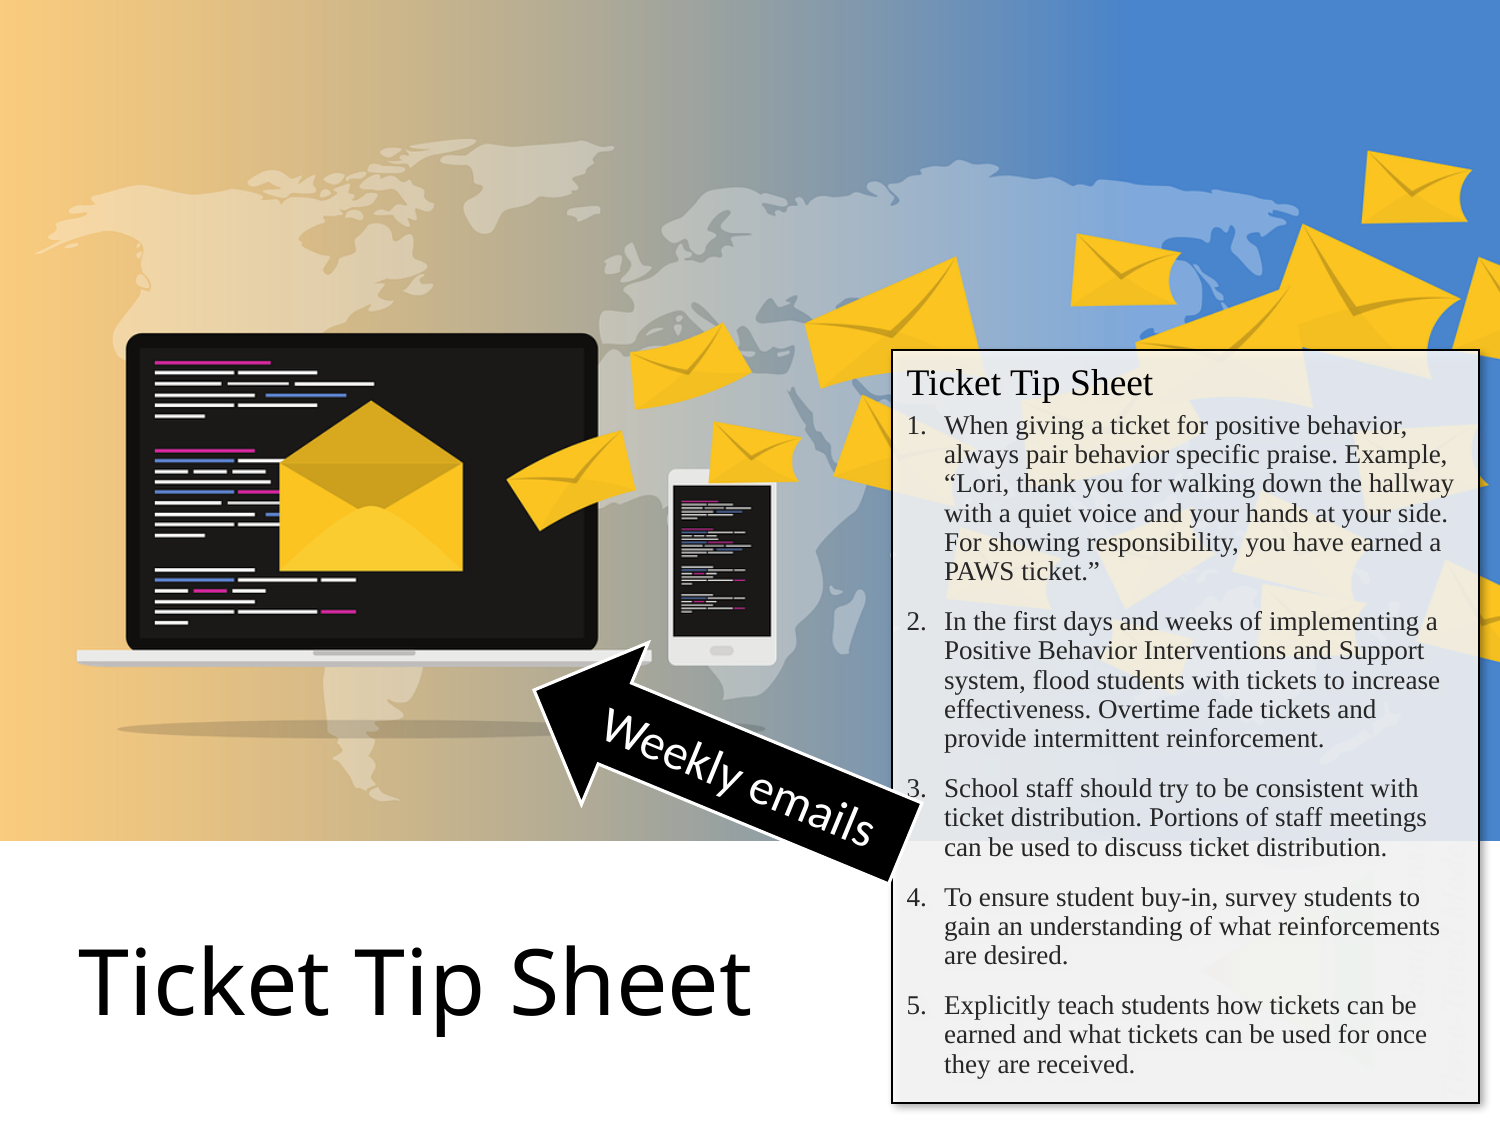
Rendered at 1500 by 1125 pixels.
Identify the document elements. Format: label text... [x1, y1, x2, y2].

text_box Weekly emails [780, 841, 909, 886]
list Ticket Tip Sheet When giving a ticket for positive behavior, always pair behavior specific praise. Example, “Lori, thank you for walking down the hallway with a quiet voice and your hands at your side. For showing responsibility, you have earned a PAWS ticket.” In the first days and weeks of implementing a Positive Behavior Interventions and Support system, flood students with tickets to increase effectiveness. Overtime fade tickets and provide intermittent reinforcement. School staff should try to be consistent with ticket distribution. Portions of staff meetings can be used to discuss ticket distribution. To ensure student buy-in, survey students to gain an understanding of what reinforcements are desired. Explicitly teach students how tickets can be earned and what tickets can be used for once they are received. [891, 841, 1480, 1104]
title Ticket Tip Sheet [63, 904, 889, 1068]
picture [0, 0, 1500, 841]
